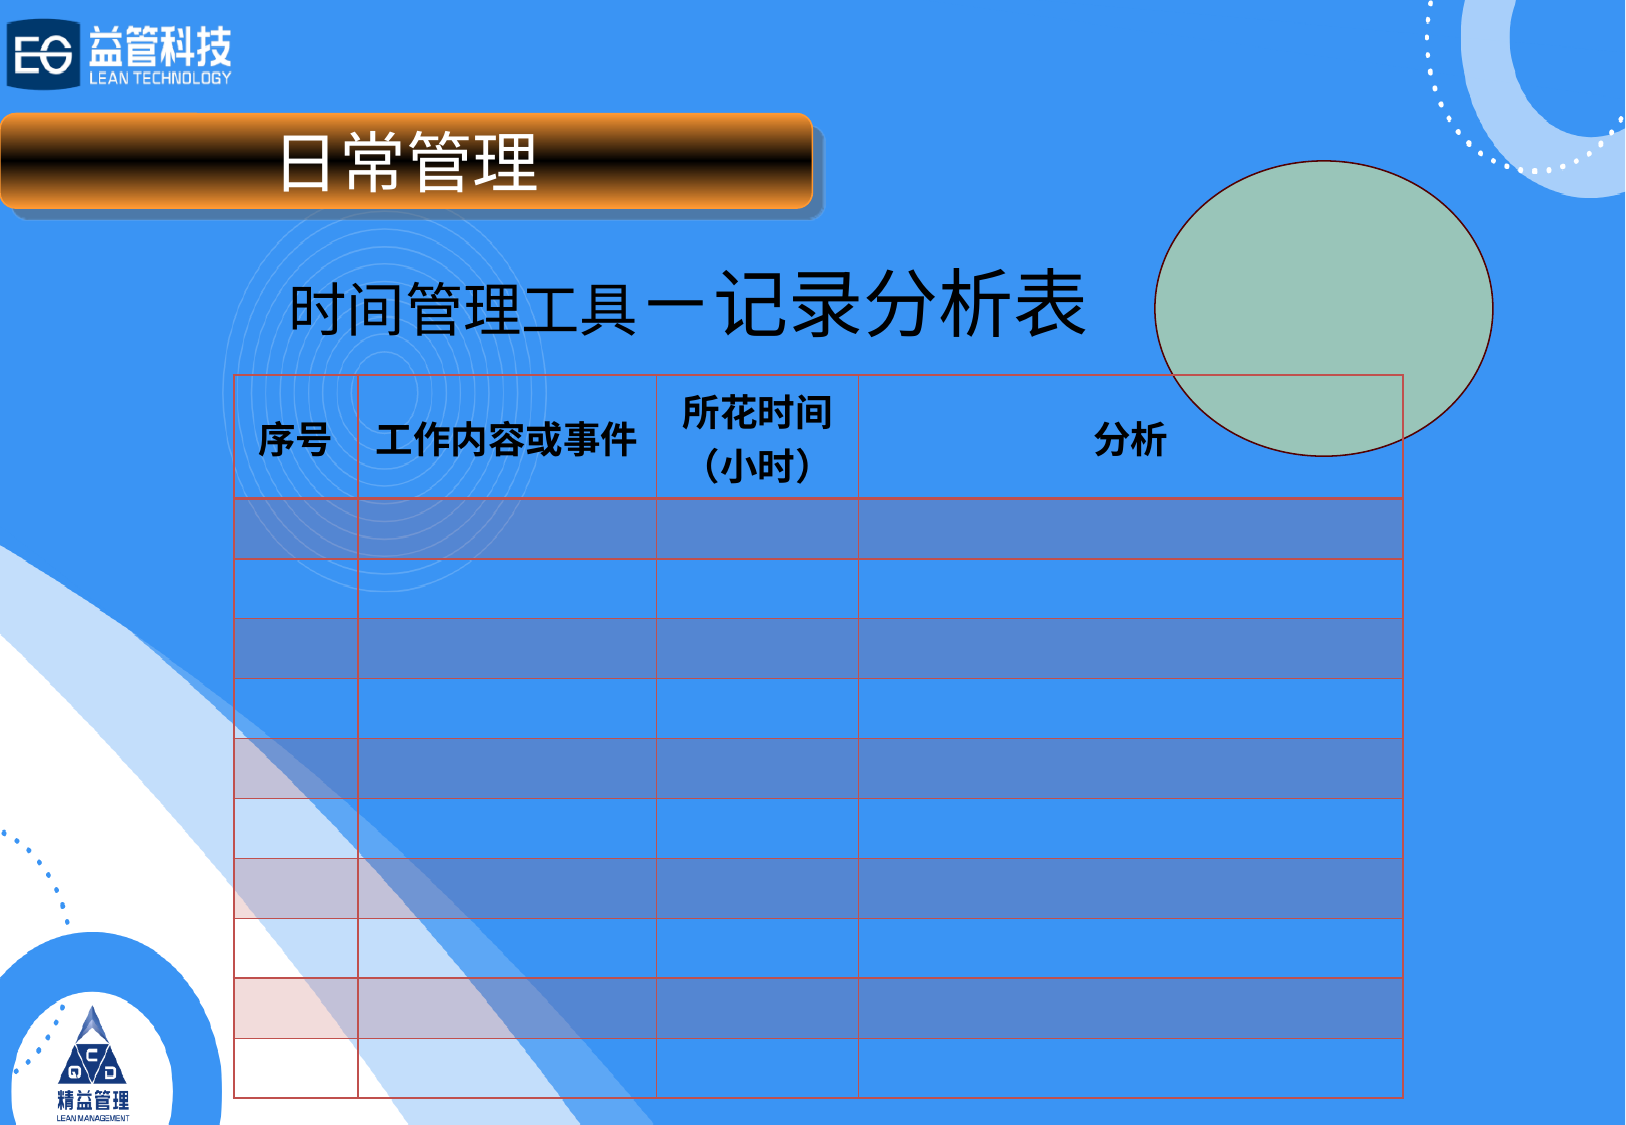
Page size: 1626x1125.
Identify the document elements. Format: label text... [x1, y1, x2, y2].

table_header 工作内容或事件 [359, 396, 656, 497]
table_cell [859, 679, 1402, 738]
table_cell [235, 979, 357, 1038]
table_cell [235, 619, 357, 678]
table_cell [235, 679, 357, 738]
table_cell [657, 560, 858, 618]
table_cell [235, 560, 357, 618]
table_cell [859, 859, 1402, 918]
table_cell [859, 619, 1402, 678]
picture [0, 0, 1626, 1125]
text_box 日常管理 [0, 113, 813, 209]
table_cell [235, 1039, 357, 1097]
table_cell [657, 859, 858, 918]
table_cell [235, 739, 357, 798]
table_cell [657, 799, 858, 858]
table_cell [359, 739, 656, 798]
table_cell [359, 859, 656, 918]
table_cell [359, 979, 656, 1038]
table_cell [859, 500, 1402, 558]
table_cell [657, 500, 858, 558]
text_box [1154, 160, 1493, 439]
table_cell [657, 739, 858, 798]
table_cell [859, 1039, 1402, 1097]
table_cell [859, 919, 1402, 977]
table_cell [859, 739, 1402, 798]
table_cell [859, 979, 1402, 1038]
table_cell [359, 799, 656, 858]
table_cell [359, 919, 656, 977]
text_box 时间管理工具－记录分析表 [233, 208, 1144, 396]
table_cell [359, 560, 656, 618]
table_cell [859, 799, 1402, 858]
table_cell [235, 500, 357, 558]
table_cell [235, 919, 357, 977]
table_header 所花时间（小时） [657, 396, 858, 497]
table_header 序号 [235, 396, 357, 497]
table_cell [859, 560, 1402, 618]
table_cell [359, 500, 656, 558]
table_cell [657, 919, 858, 977]
table_cell [235, 799, 357, 858]
table_cell [235, 859, 357, 918]
table_cell [359, 1039, 656, 1097]
table_cell [657, 679, 858, 738]
table_cell [657, 979, 858, 1038]
table_cell [657, 1039, 858, 1097]
table_header 分析 [859, 376, 1402, 497]
table_cell [359, 619, 656, 678]
table_cell [657, 619, 858, 678]
table_cell [359, 679, 656, 738]
